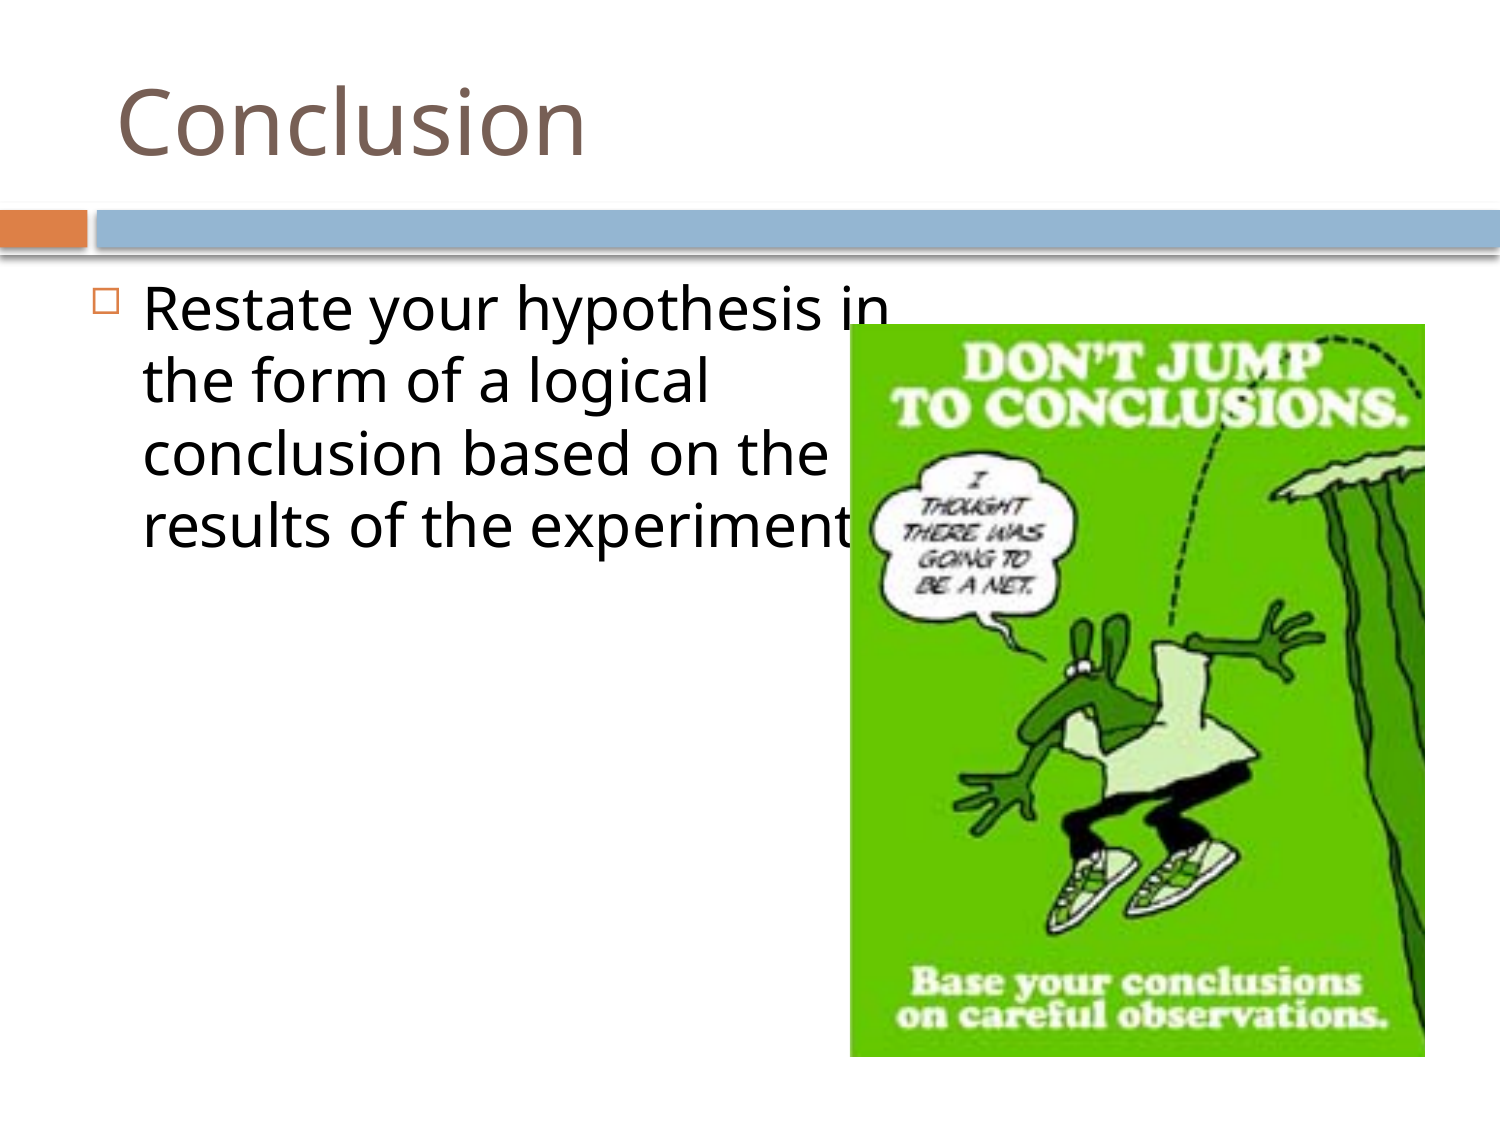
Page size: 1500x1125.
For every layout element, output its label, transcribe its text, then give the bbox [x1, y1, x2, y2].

picture [849, 324, 1426, 1057]
list Restate your hypothesis in the form of a logical conclusion based on the results of the experiment [75, 262, 925, 1059]
title Conclusion [100, 37, 1438, 200]
